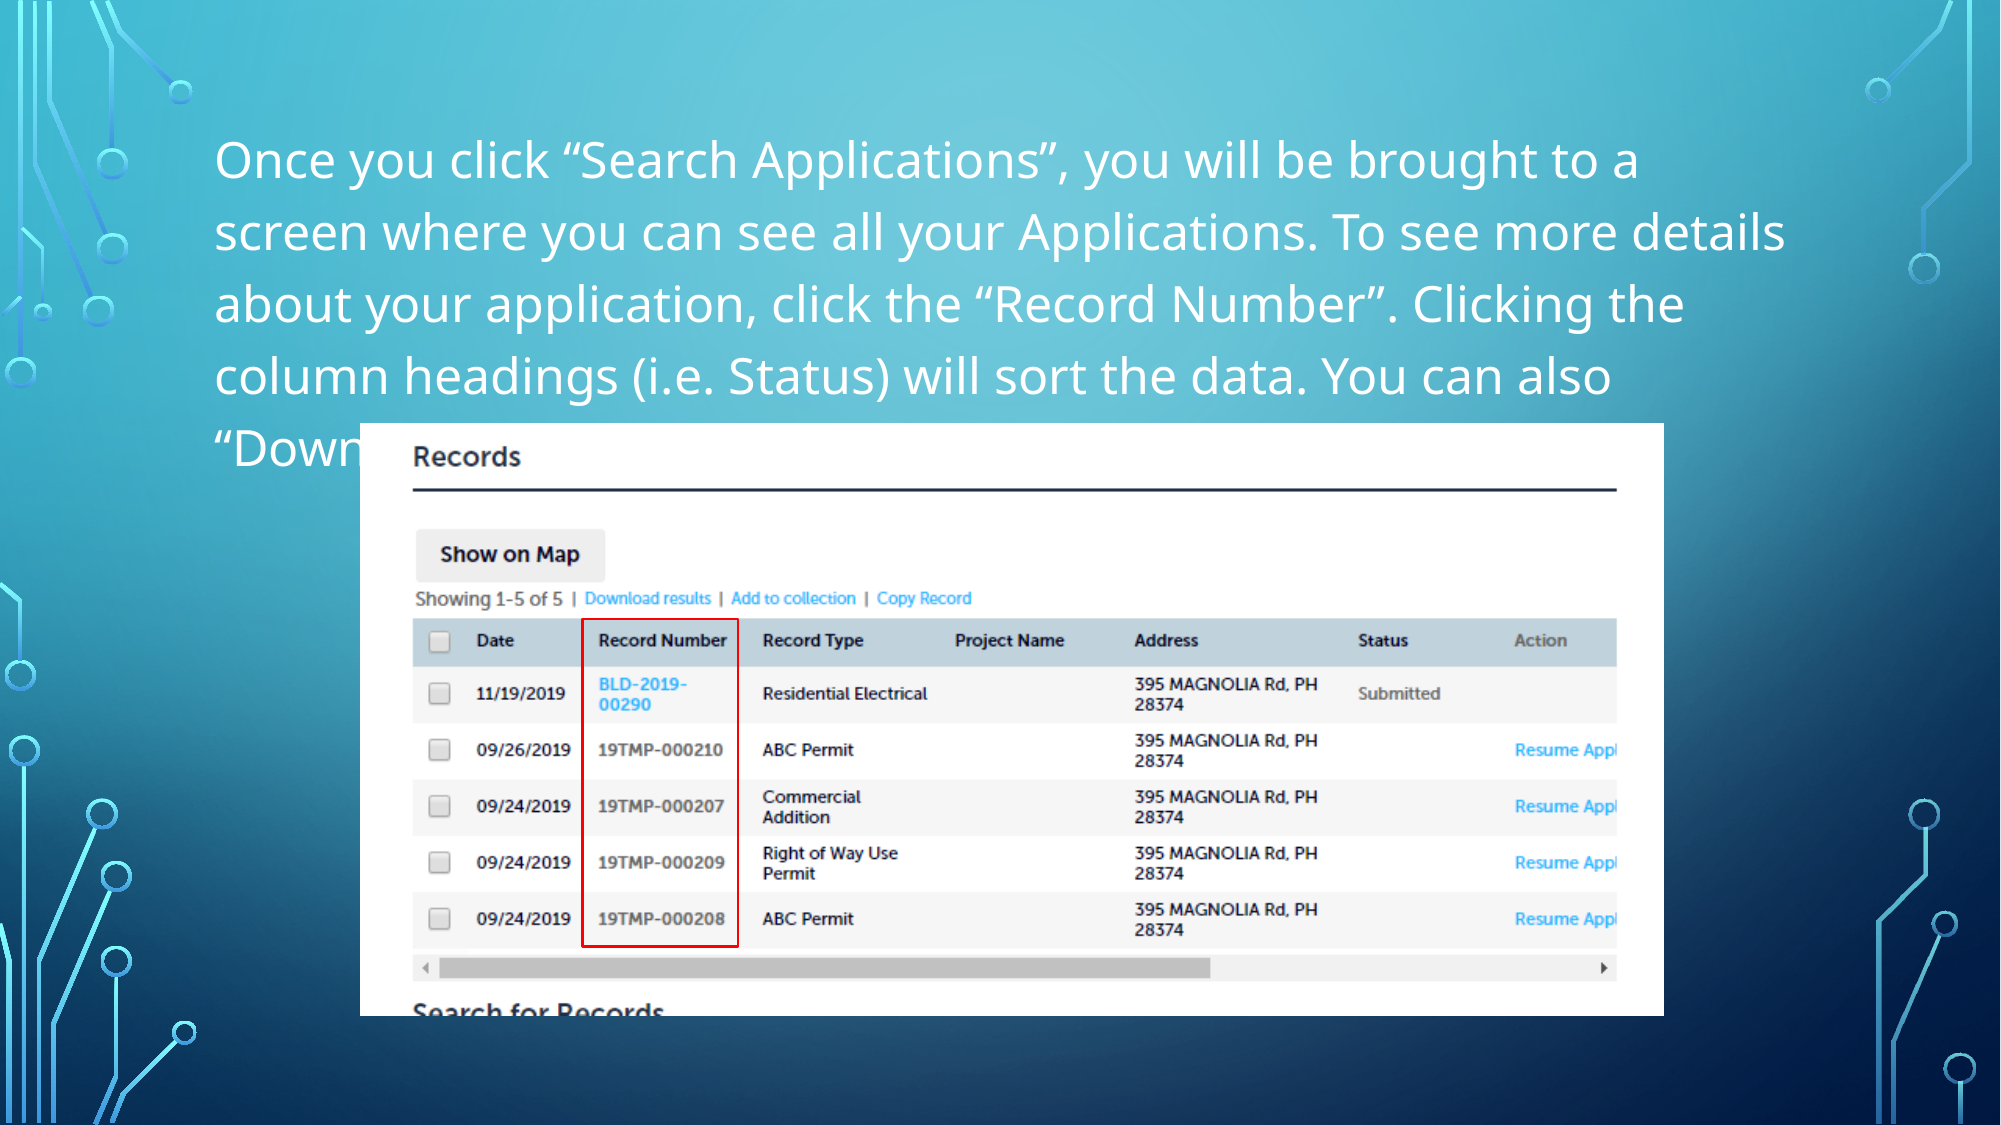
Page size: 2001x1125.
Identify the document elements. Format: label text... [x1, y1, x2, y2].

list Once you click “Search Applications”, you will be brought to a screen where you can see all your Applications. To see more details about your application, click the “Record Number”. Clicking the column headings (i.e. Status) will sort the data. You can also “Download Results” to a spreadsheet. [199, 108, 1825, 440]
picture [359, 422, 1664, 1016]
